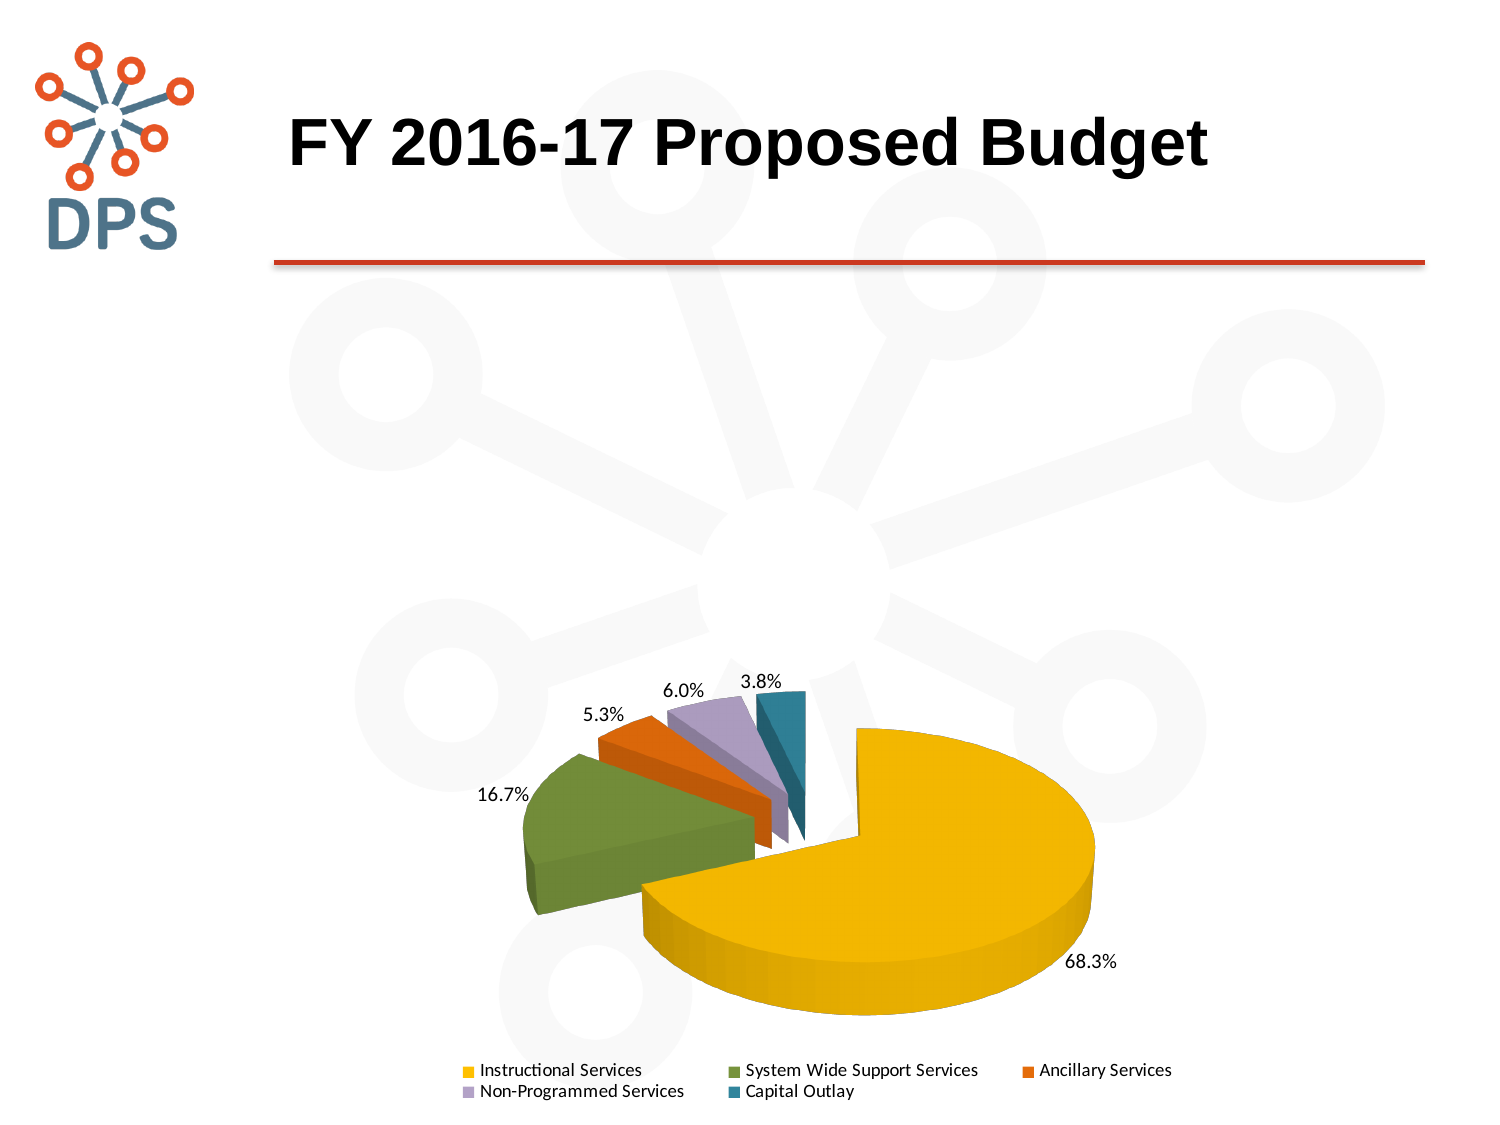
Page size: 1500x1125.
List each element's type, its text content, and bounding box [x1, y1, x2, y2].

picture [35, 42, 194, 263]
chart [299, 299, 1313, 1113]
title FY 2016-17 Proposed Budget [273, 45, 1425, 233]
